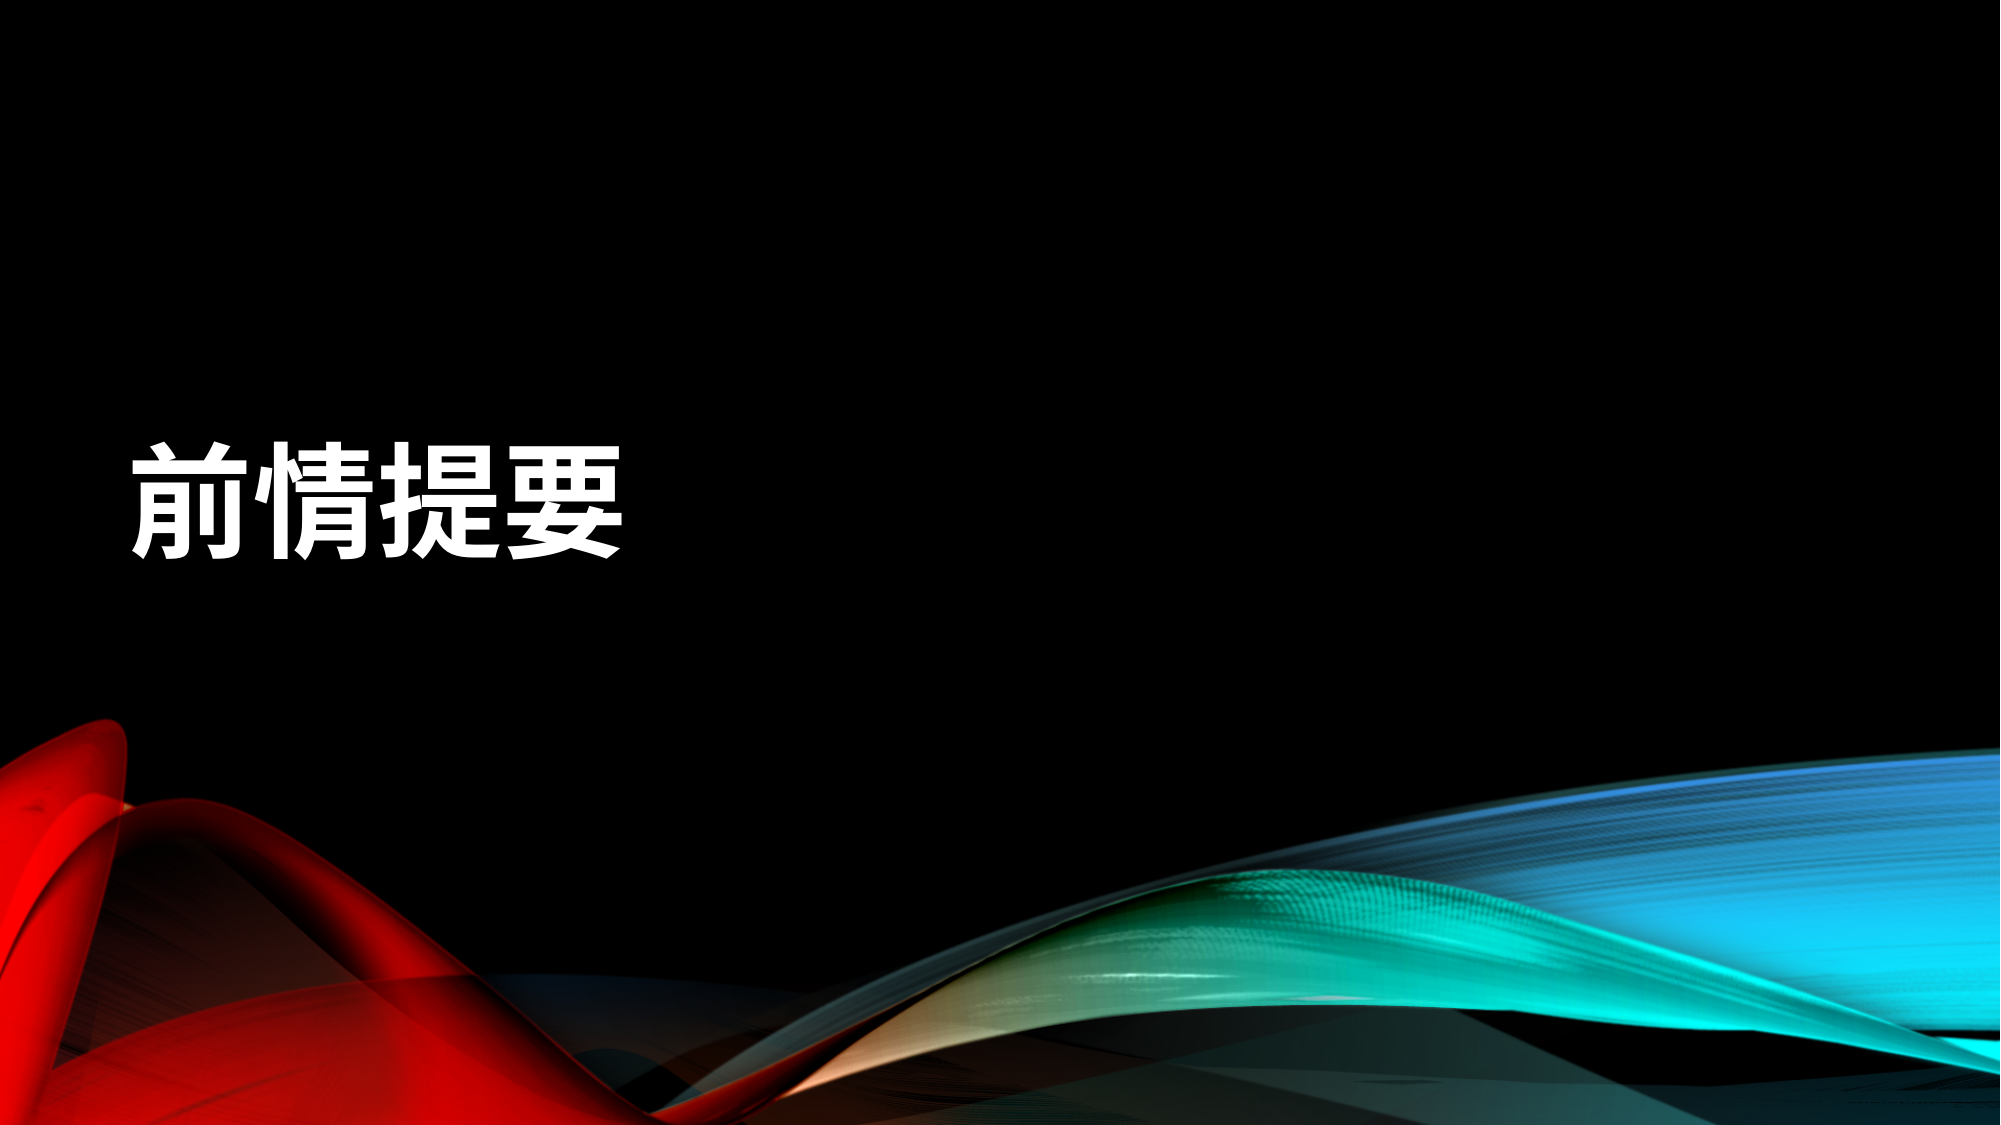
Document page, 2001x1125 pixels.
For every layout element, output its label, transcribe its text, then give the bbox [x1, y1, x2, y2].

title 前情提要 [112, 123, 1888, 584]
picture [0, 717, 2000, 1125]
